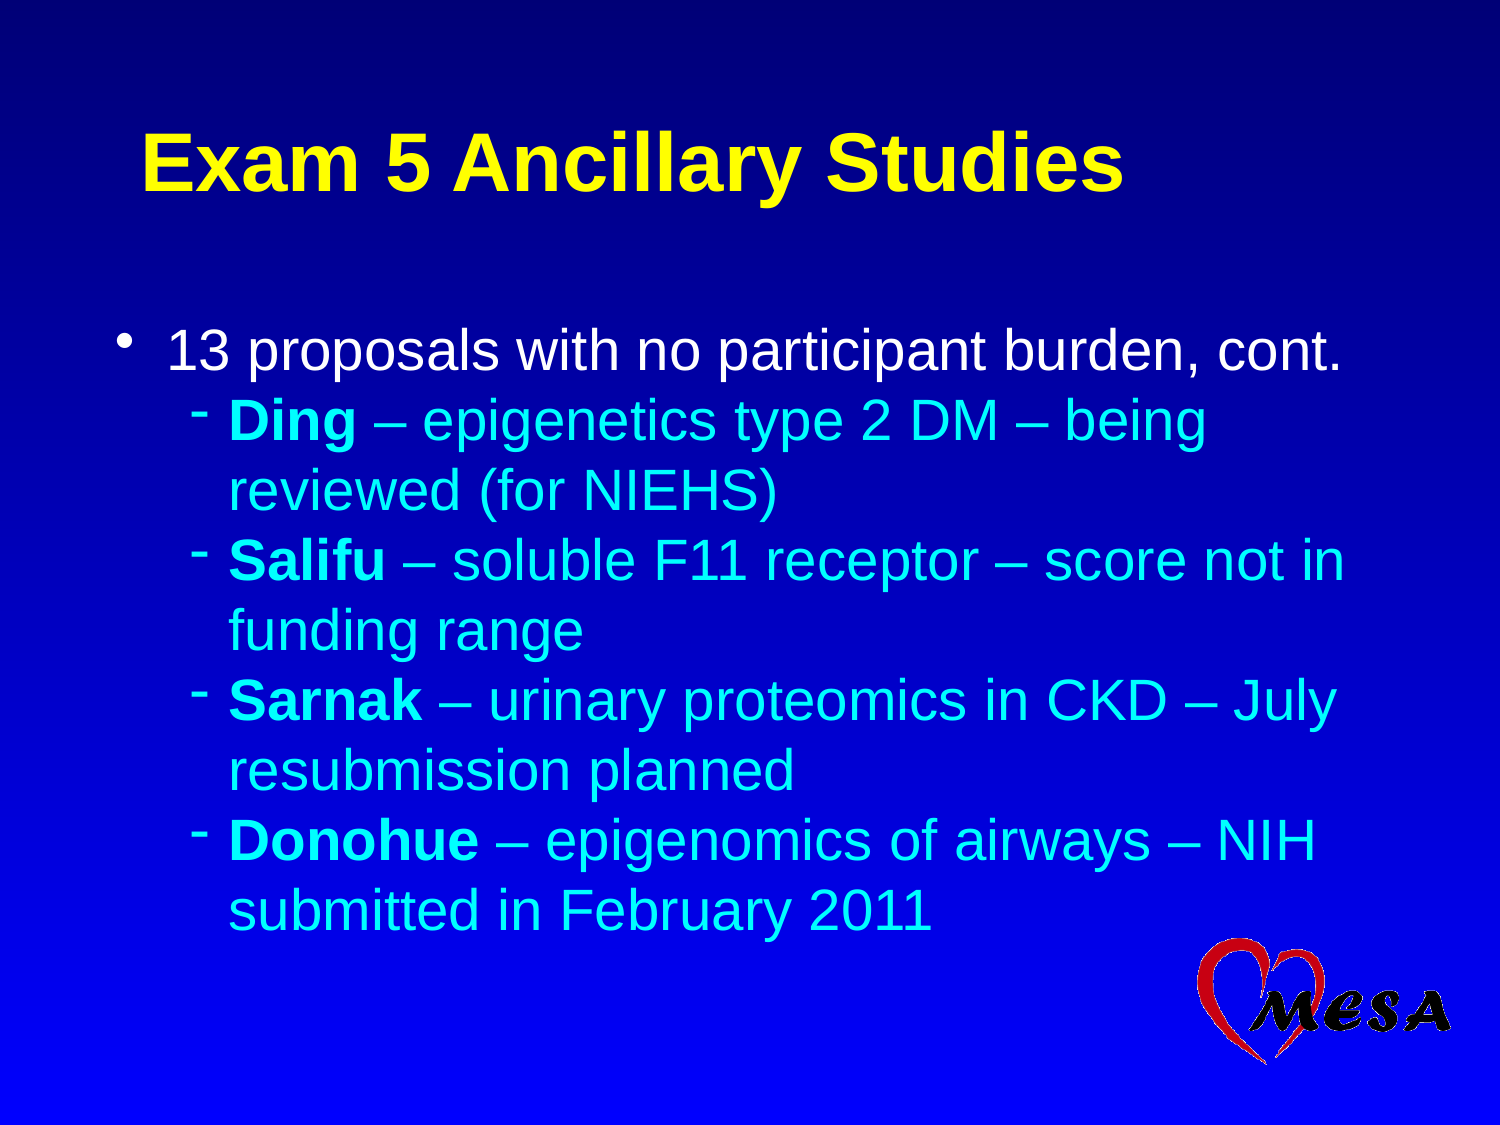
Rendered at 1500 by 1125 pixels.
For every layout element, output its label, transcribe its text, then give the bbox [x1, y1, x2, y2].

title Exam 5 Ancillary Studies [124, 37, 1401, 275]
text_box 13 proposals with no participant burden, cont. Ding – epigenetics type 2 DM – being reviewed (for NIEHS) Salifu – soluble F11 receptor – score not in funding range Sarnak – urinary proteomics in CKD – July resubmission planned Donohue – epigenomics of airways – NIH submitted in February 2011 [99, 275, 1425, 1020]
picture [1187, 927, 1463, 1079]
